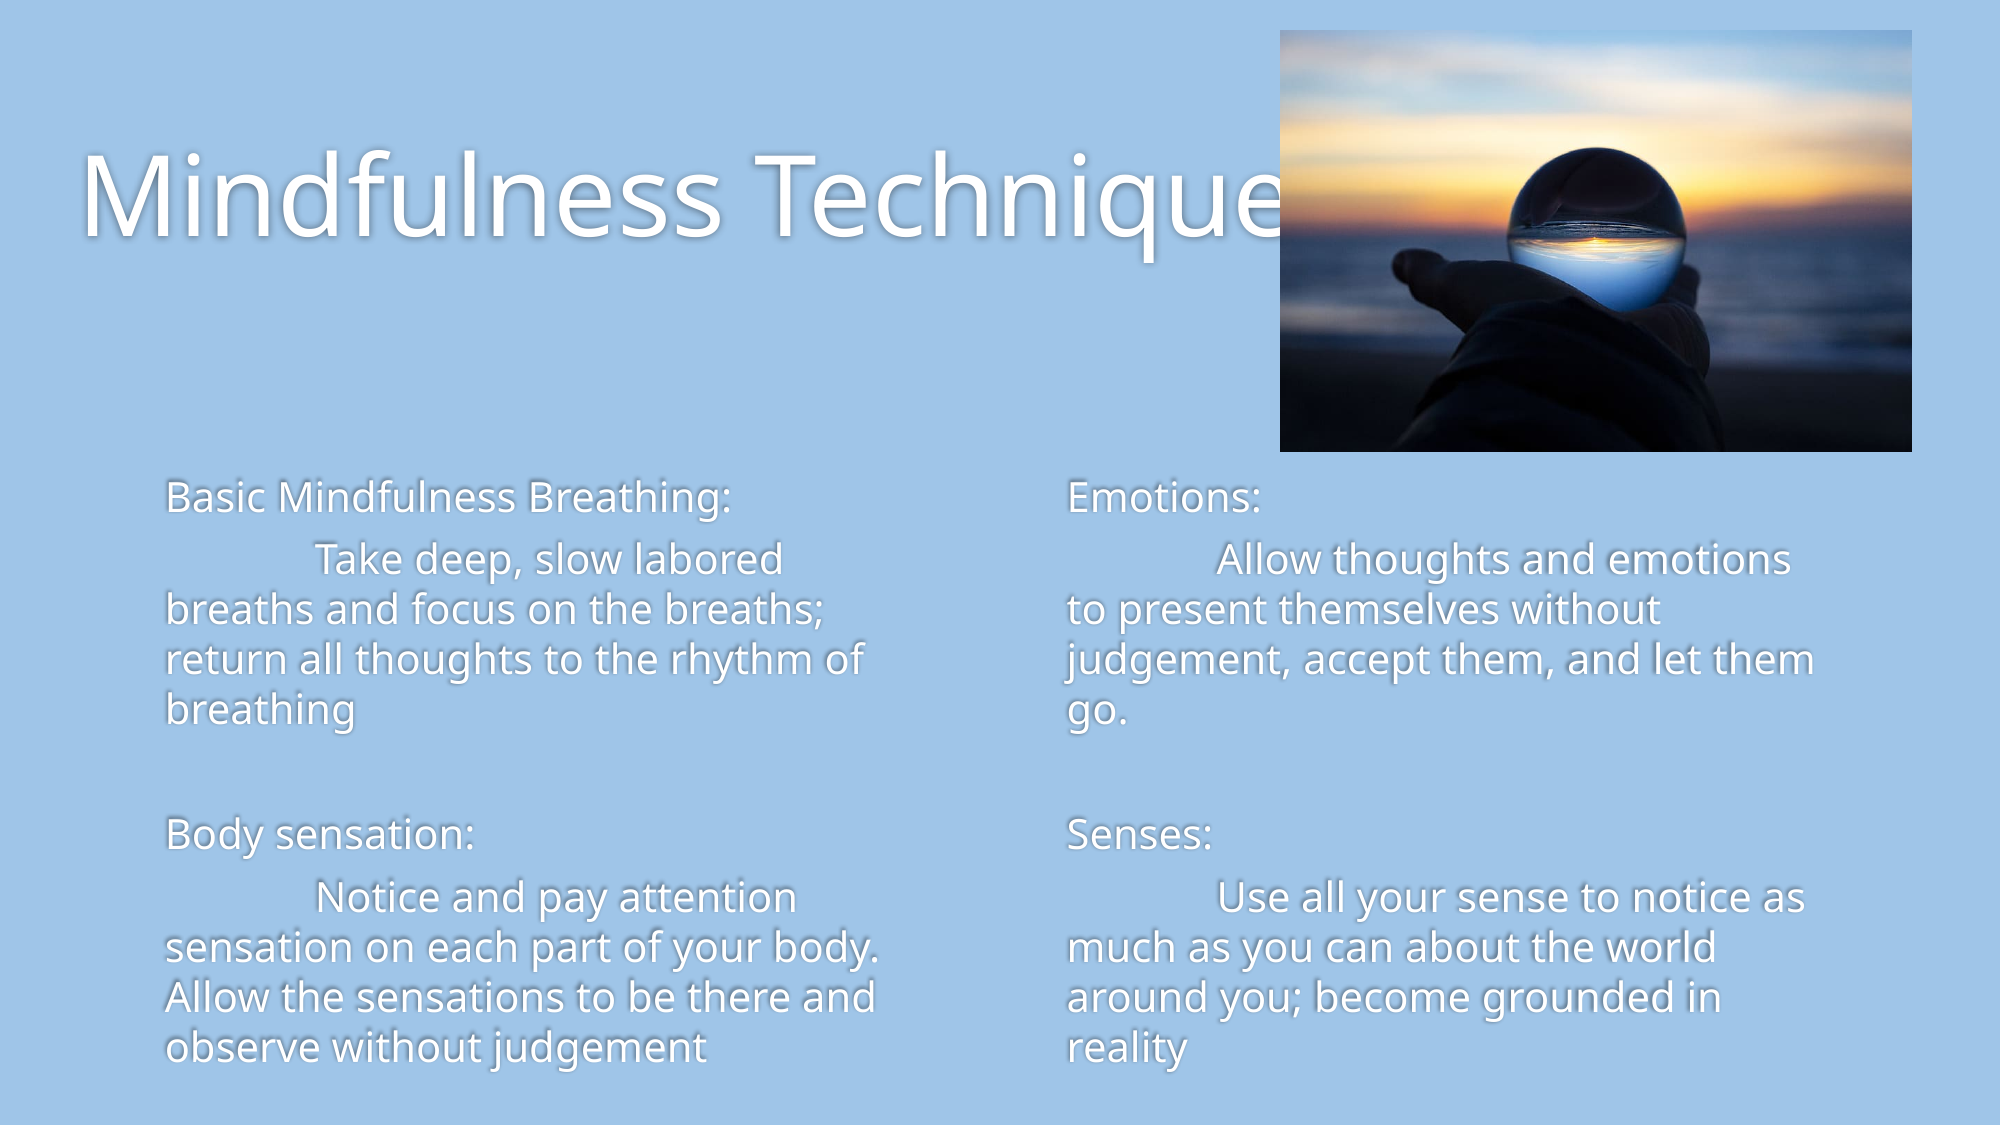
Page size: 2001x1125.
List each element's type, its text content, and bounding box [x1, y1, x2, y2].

title Mindfulness Techniques [62, 87, 1274, 295]
picture [1279, 29, 1912, 452]
list Basic Mindfulness Breathing: Take deep, slow labored breaths and focus on the breaths; return all thoughts to the rhythm of breathing Body sensation: Notice and pay attention sensation on each part of your body. Allow the sensations to be there and observe without judgement [149, 462, 947, 1097]
list Emotions: Allow thoughts and emotions to present themselves without judgement, accept them, and let them go. Senses: Use all your sense to notice as much as you can about the world around you; become grounded in reality [1051, 462, 1849, 935]
